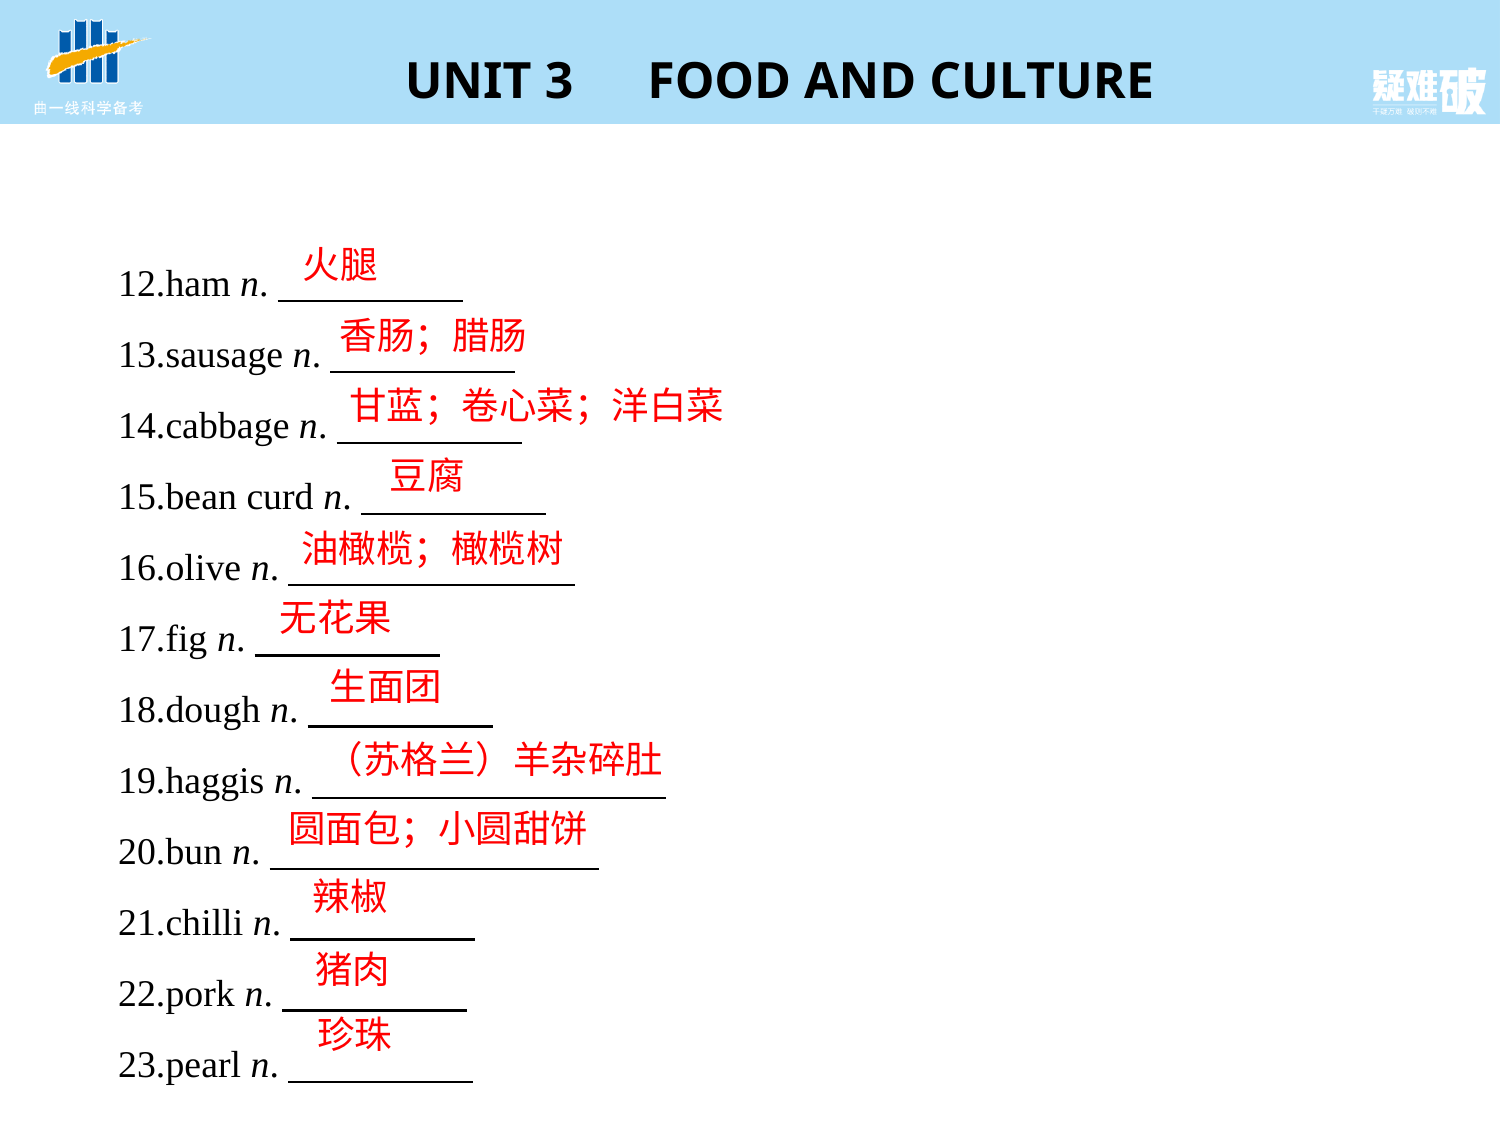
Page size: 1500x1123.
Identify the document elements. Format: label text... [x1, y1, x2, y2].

text_box 生面团 [314, 655, 458, 716]
text_box 豆腐 [374, 444, 480, 505]
text_box 猪肉 [300, 938, 406, 999]
text_box 香肠；腊肠 [324, 304, 543, 365]
text_box （苏格兰）羊杂碎肚 [310, 728, 679, 789]
text_box 无花果 [264, 586, 407, 647]
text_box 甘蓝；卷心菜；洋白菜 [334, 374, 740, 435]
text_box 油橄榄；橄榄树 [286, 517, 579, 577]
picture [0, 0, 1500, 124]
text_box 珍珠 [302, 1003, 408, 1064]
text_box 12.ham n. 13.sausage n. 14.cabbage n. 15.bean curd n. 16.olive n. 17.fig n. 18.dough n. 19.haggis n. 20.bun n. 21.chilli n. 22.pork n. 23.pearl n. [118, 236, 1483, 1086]
text_box 圆面包；小圆甜饼 [273, 797, 604, 858]
text_box 辣椒 [297, 865, 403, 926]
text_box 火腿 [288, 233, 393, 294]
